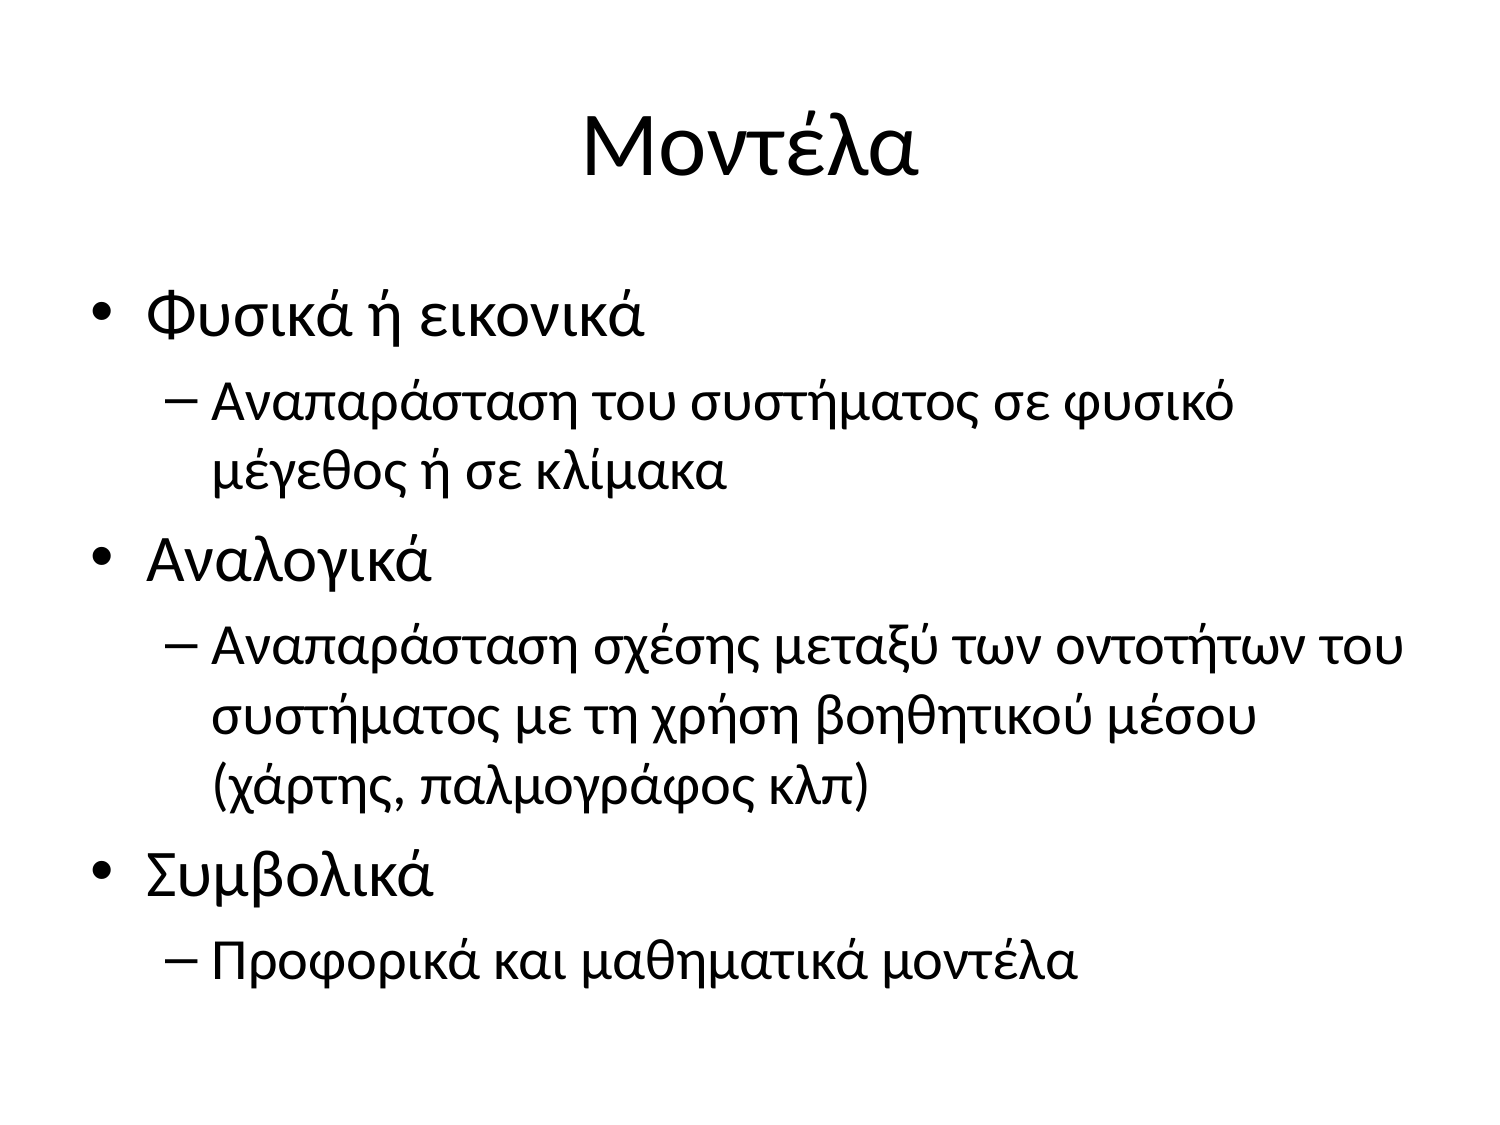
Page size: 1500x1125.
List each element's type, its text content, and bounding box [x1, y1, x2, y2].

list Φυσικά ή εικονικά Αναπαράσταση του συστήματος σε φυσικό μέγεθος ή σε κλίμακα Αναλογικά Αναπαράσταση σχέσης μεταξύ των οντοτήτων του συστήματος με τη χρήση βοηθητικού μέσου (χάρτης, παλμογράφος κλπ) Συμβολικά Προφορικά και μαθηματικά μοντέλα [75, 262, 1425, 1005]
title Μοντέλα [75, 45, 1425, 233]
